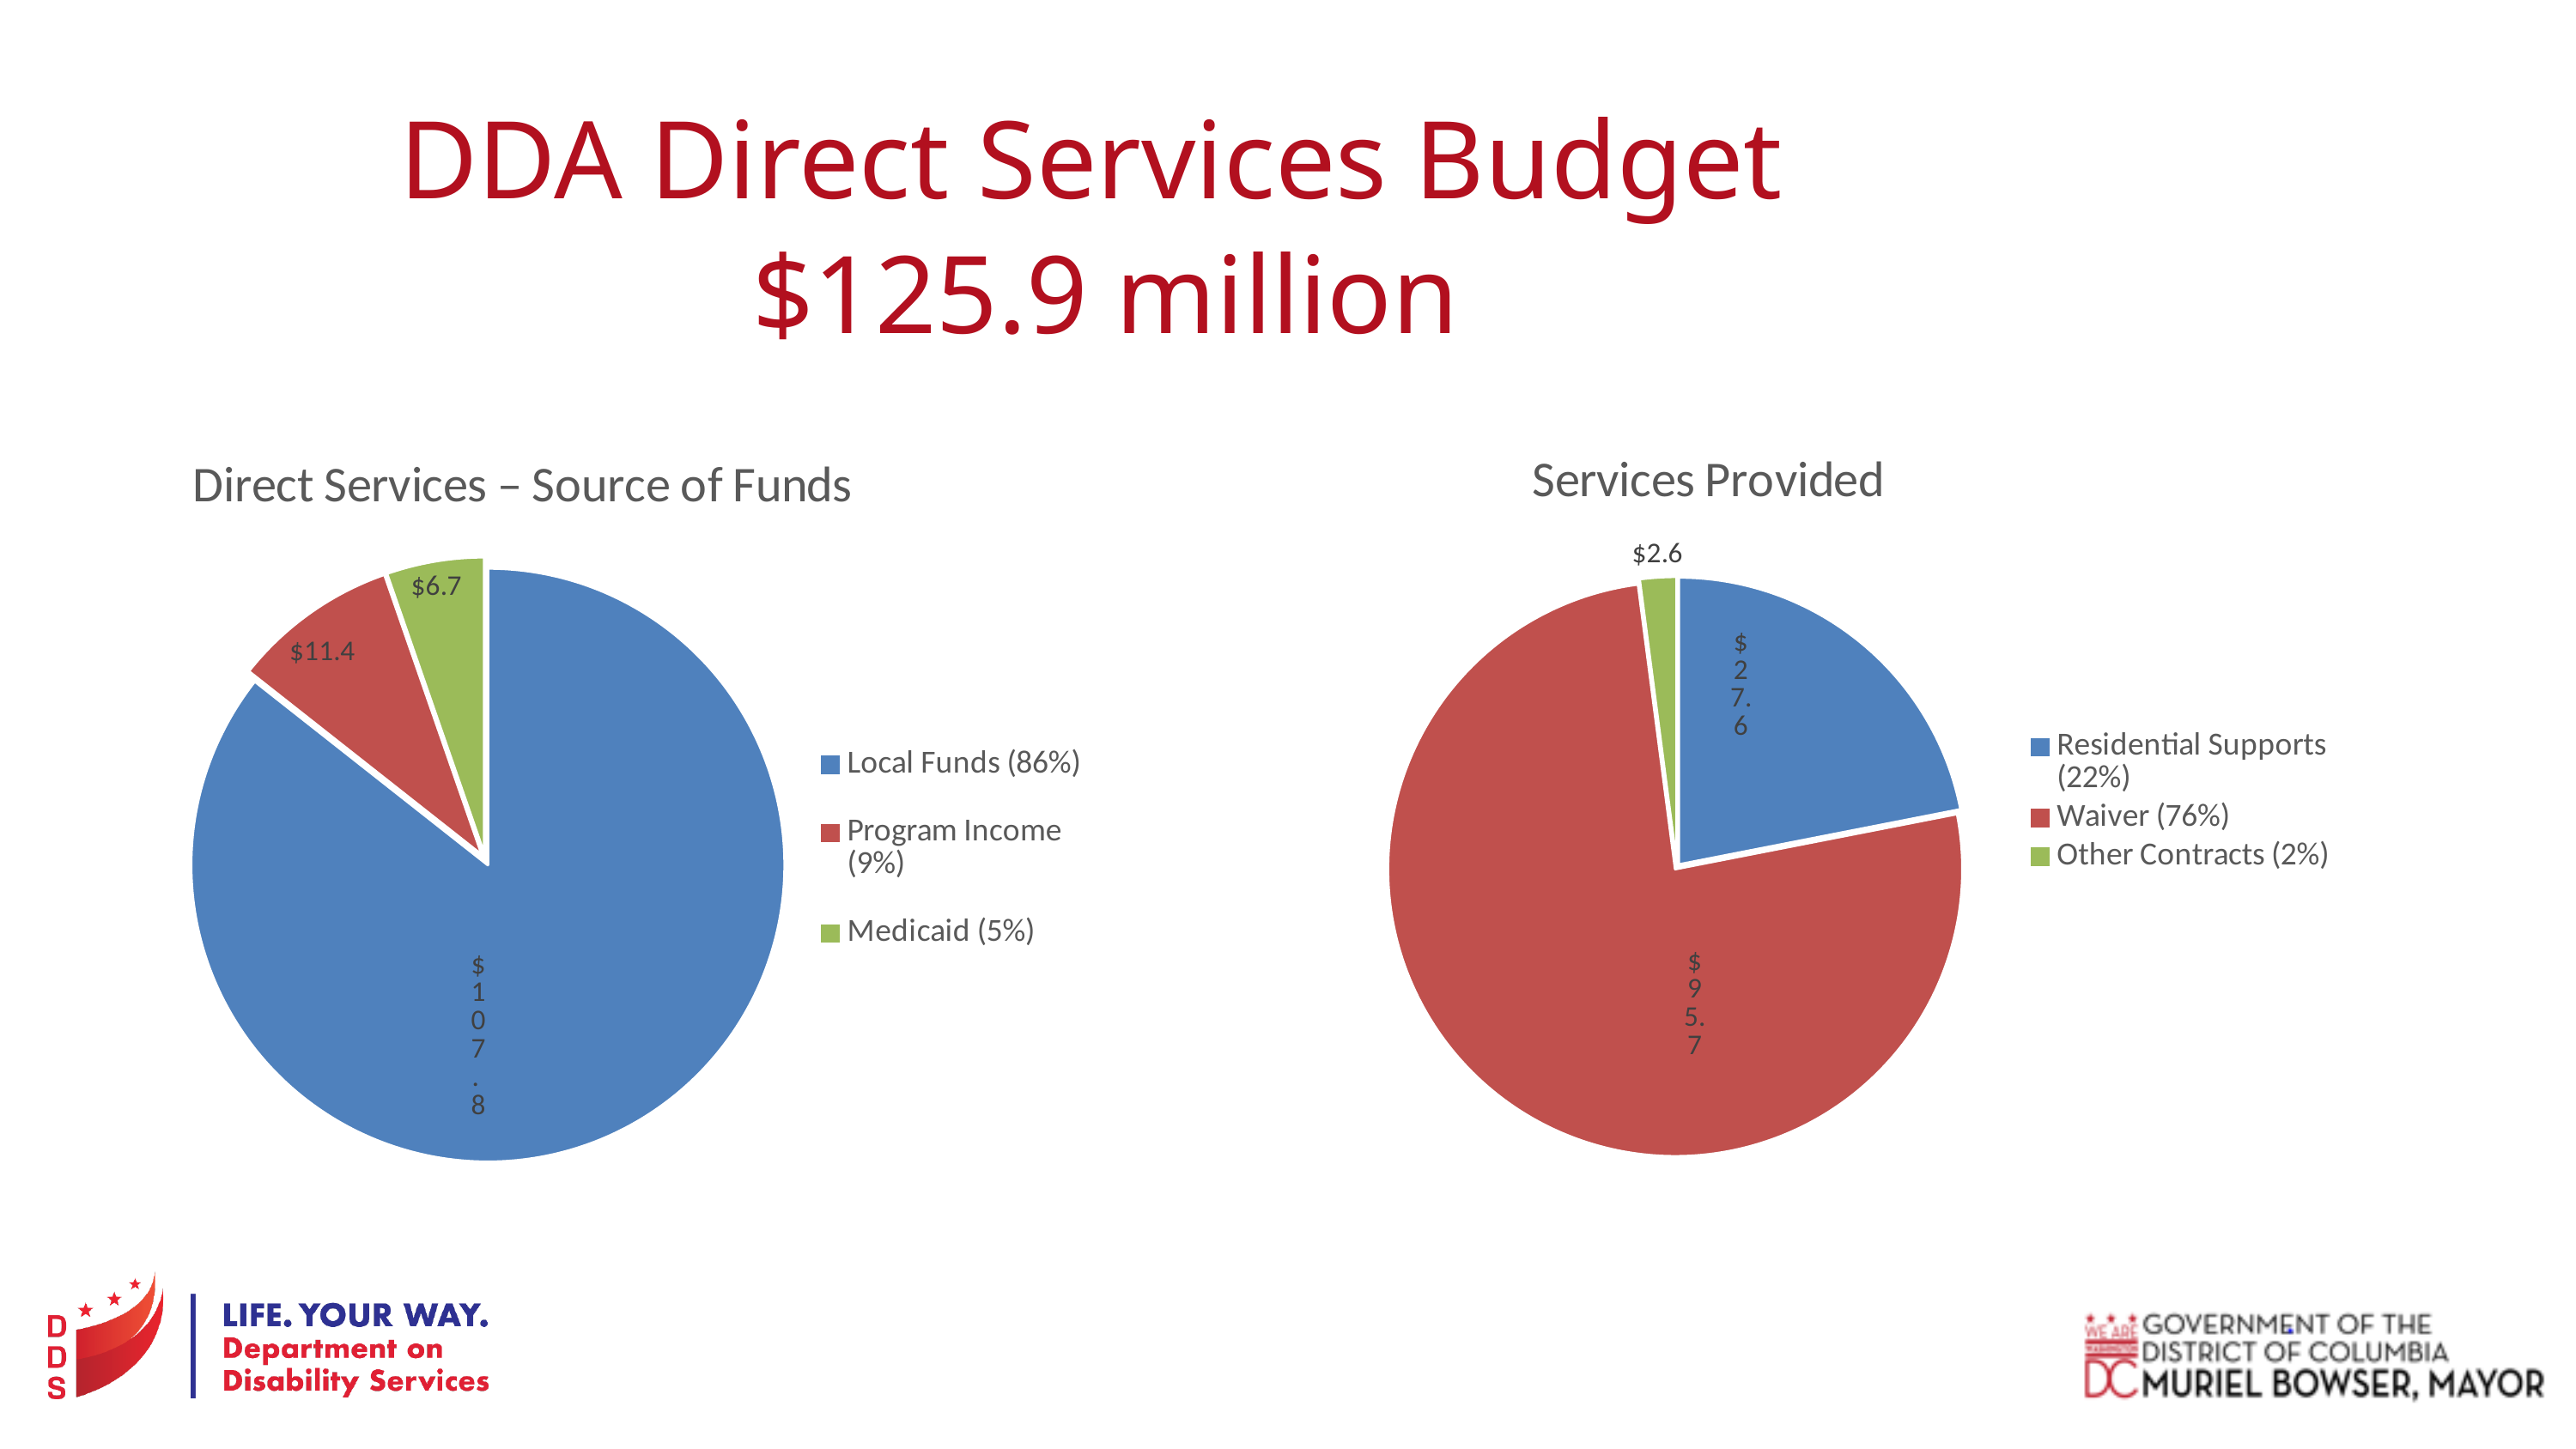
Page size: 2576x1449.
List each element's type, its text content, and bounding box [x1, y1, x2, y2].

title DDA Direct Services Budget $125.9 million [64, 101, 2147, 338]
chart [1341, 424, 2351, 1180]
picture [2071, 1303, 2564, 1428]
picture [42, 1267, 495, 1404]
chart [149, 404, 1106, 1200]
